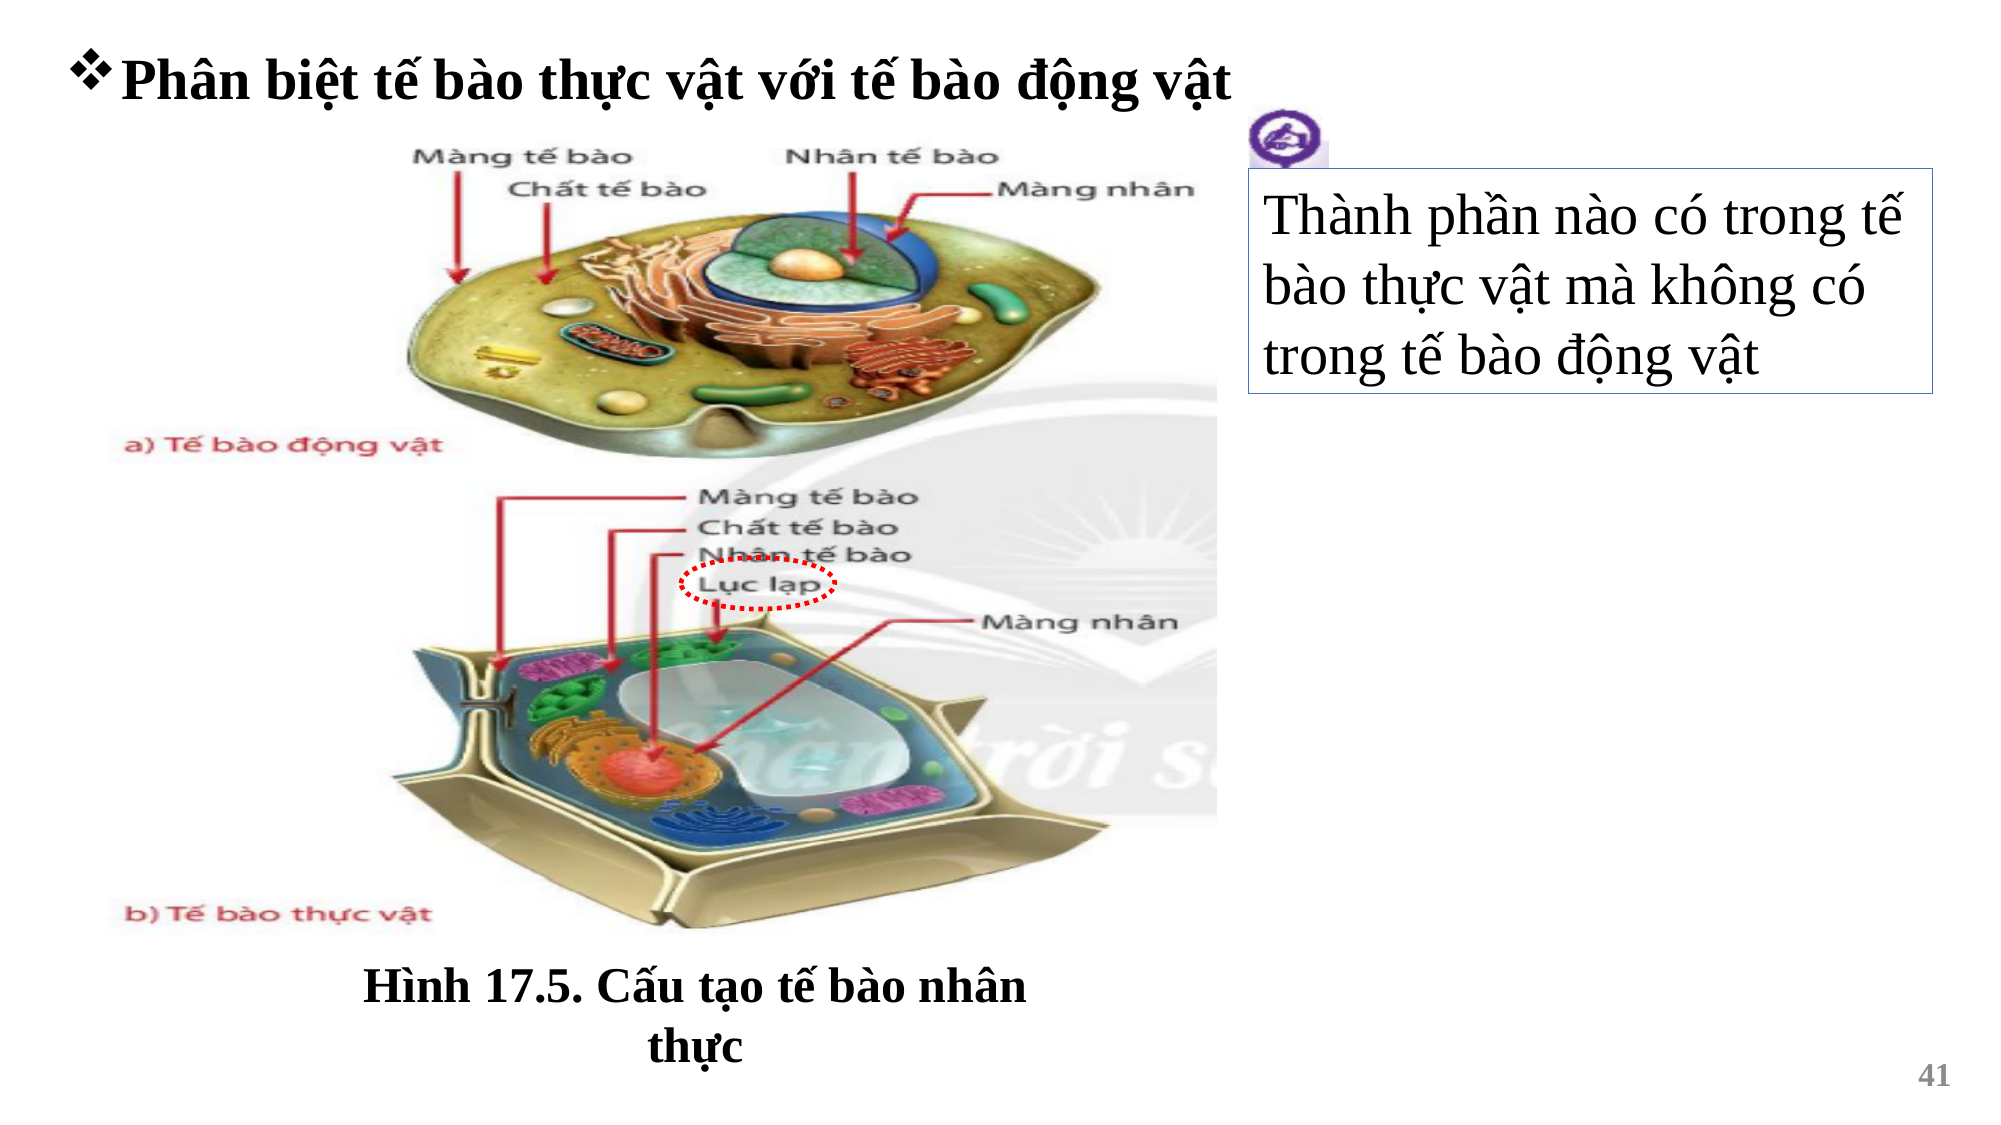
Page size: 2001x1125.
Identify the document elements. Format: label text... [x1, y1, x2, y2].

picture [107, 136, 1217, 945]
text_box Thành phần nào có trong tế bào thực vật mà không có trong tế bào động vật [1248, 168, 1933, 394]
text_box Hình 17.5. Cấu tạo tế bào nhân thực [348, 945, 1043, 1080]
text_box Phân biệt tế bào thực vật với tế bào động vật [50, 33, 1603, 119]
picture [1248, 103, 1329, 169]
slide_number 41 [1516, 1042, 1967, 1103]
